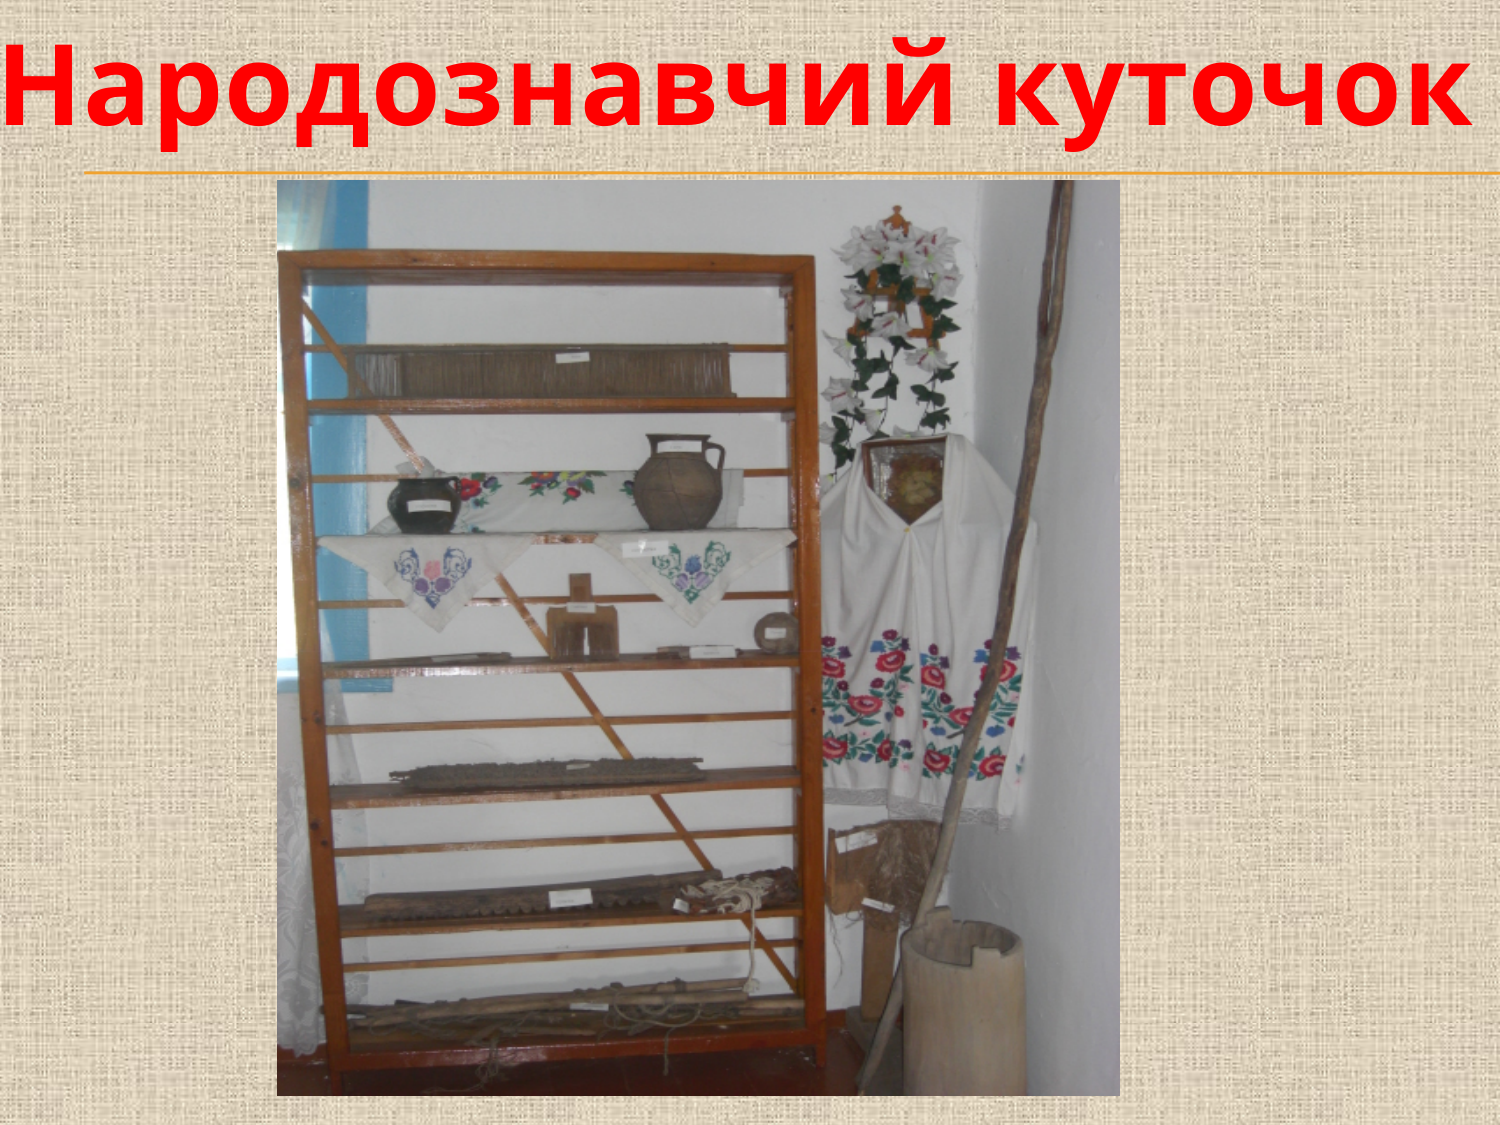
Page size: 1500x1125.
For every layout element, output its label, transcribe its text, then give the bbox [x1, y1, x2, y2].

text_box Народознавчий куточок [0, 5, 1490, 156]
picture [0, 0, 1500, 1125]
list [277, 180, 1120, 1097]
